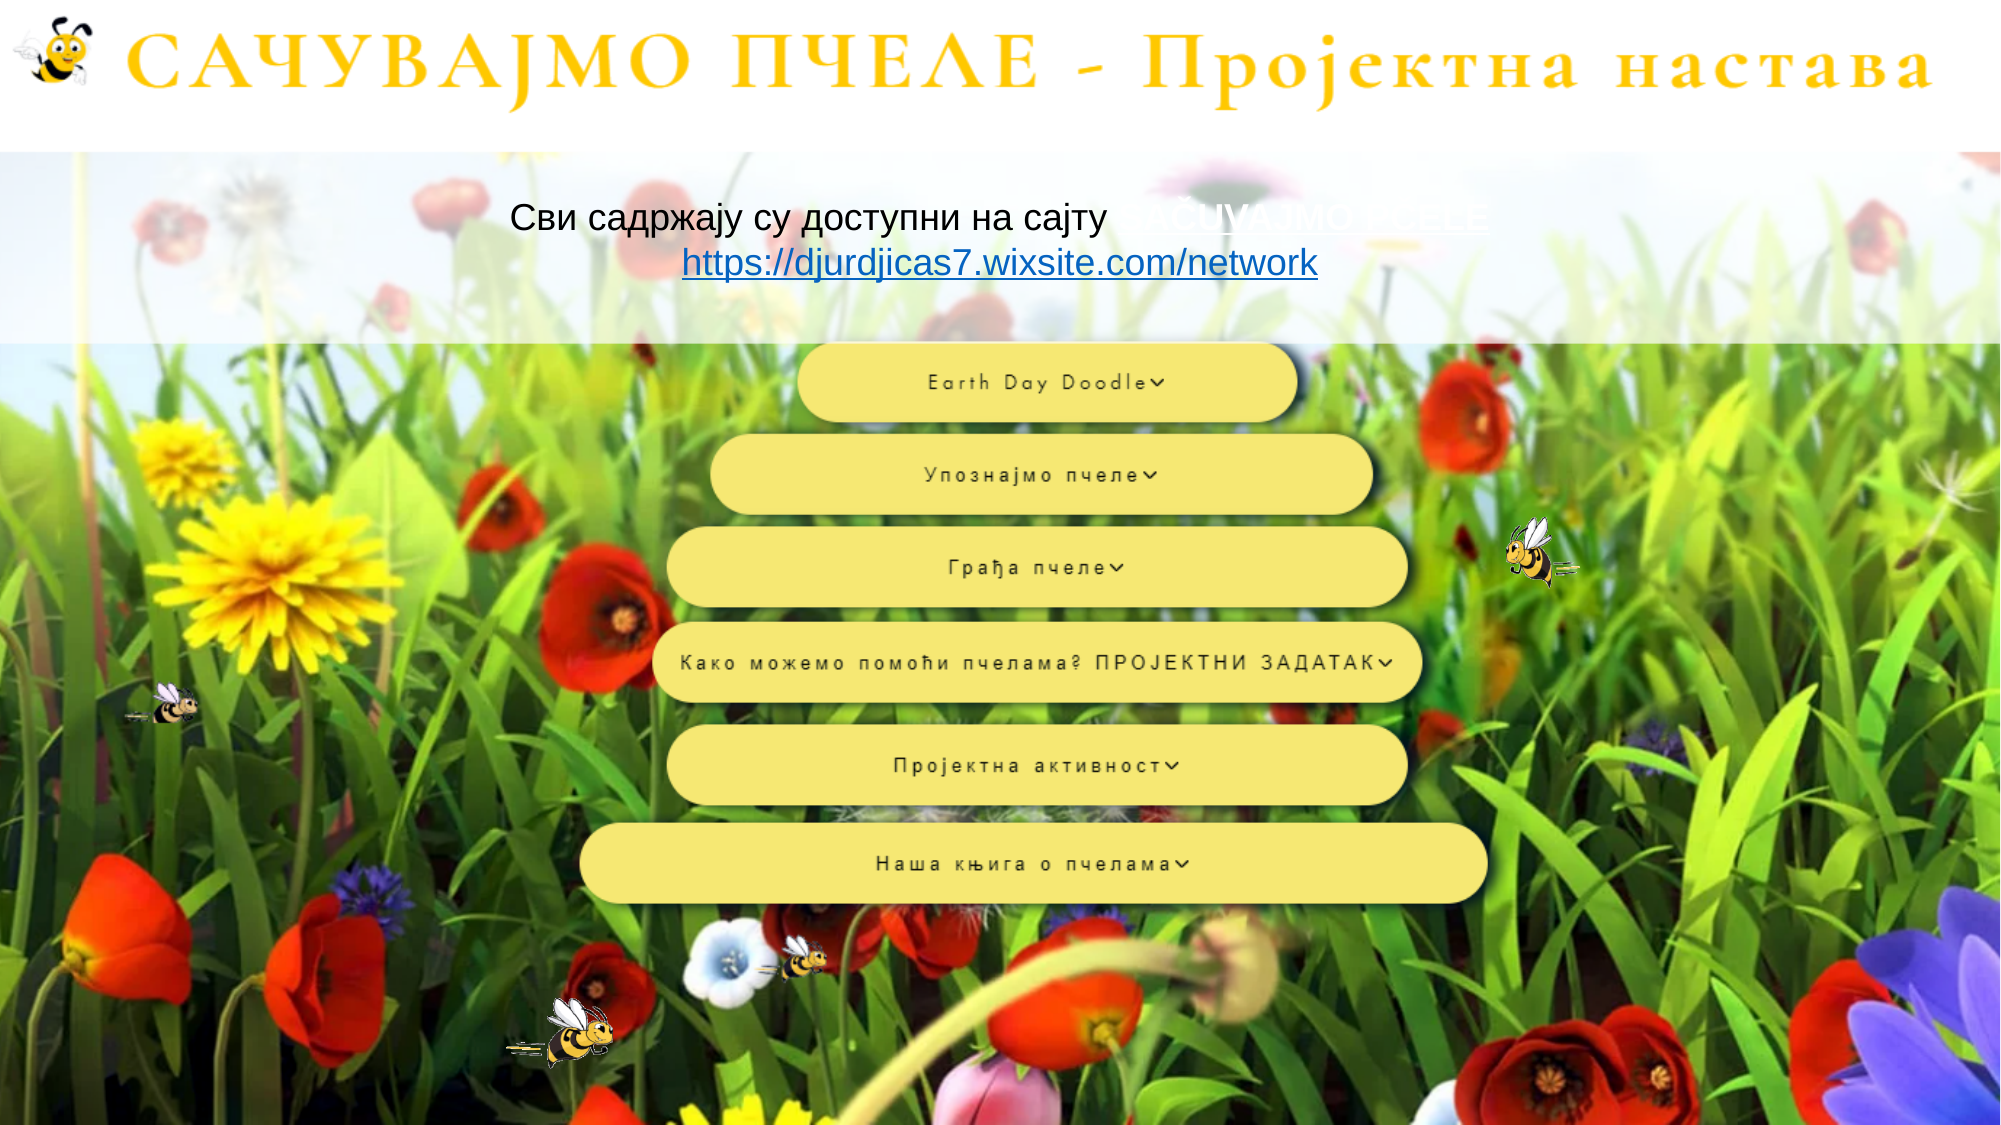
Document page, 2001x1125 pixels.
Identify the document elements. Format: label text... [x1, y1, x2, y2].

text_box Сви садржају су доступни на сајту SAČUVAJMO PČELE https://djurdjicas7.wixsite.com/network [0, 132, 2000, 345]
picture [0, 0, 2001, 1125]
